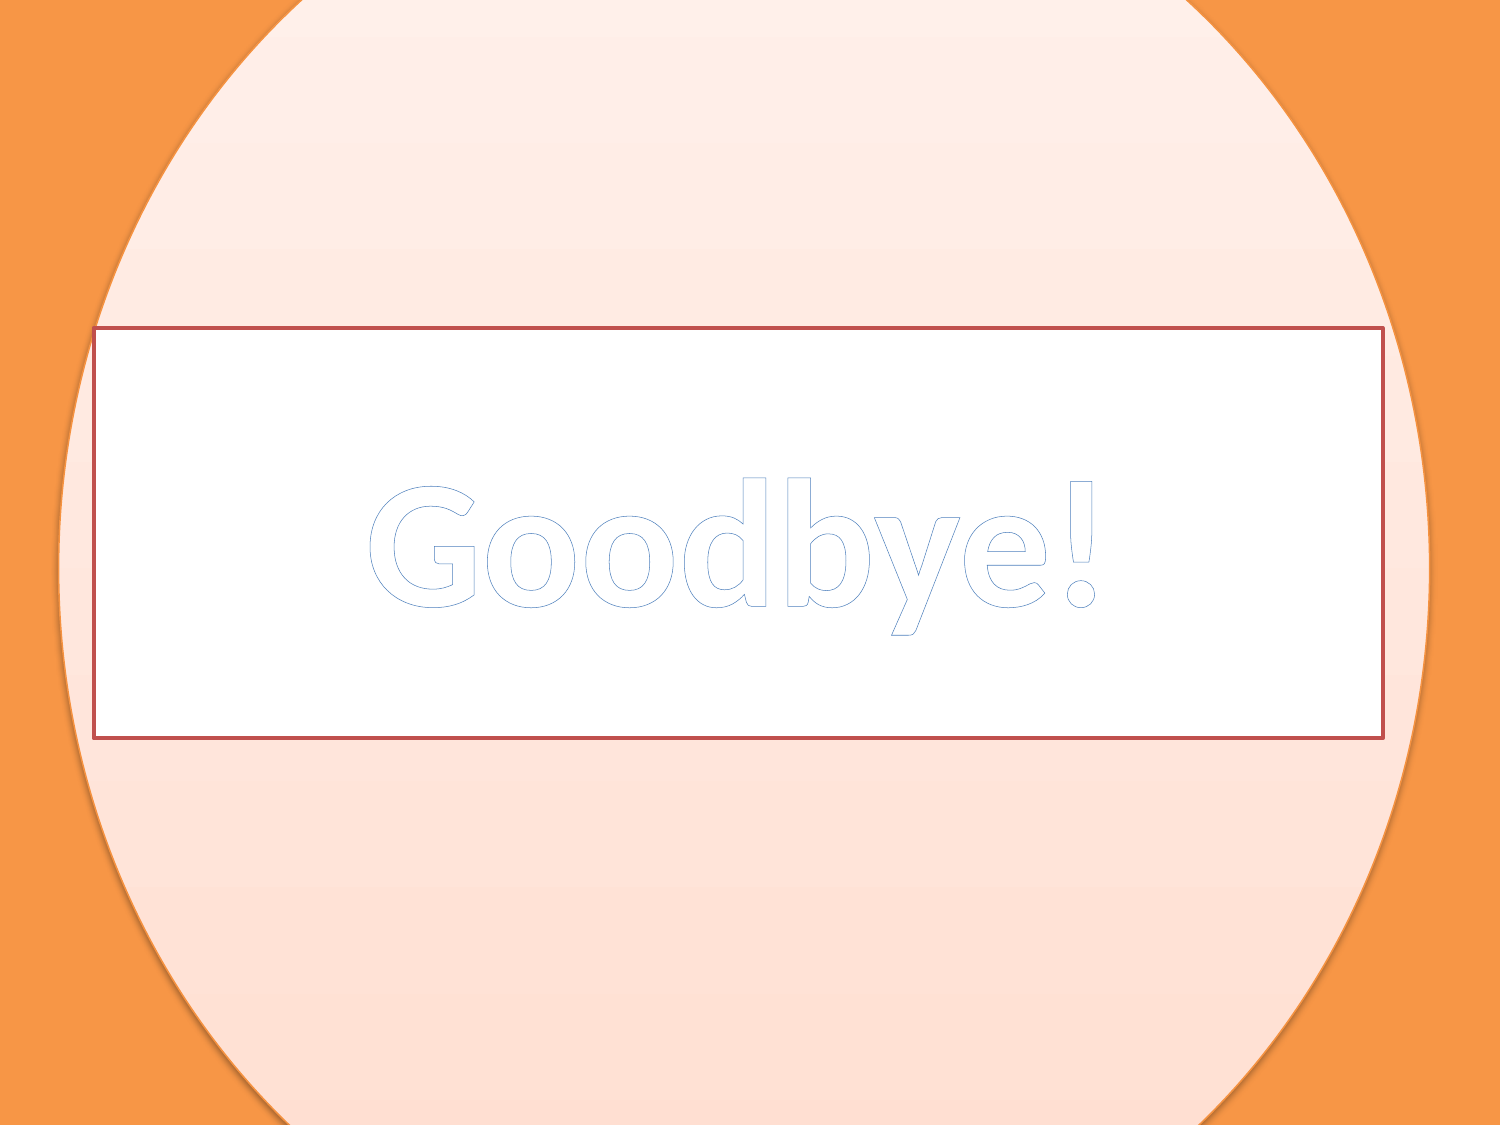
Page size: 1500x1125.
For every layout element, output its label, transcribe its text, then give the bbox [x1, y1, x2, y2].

text_box Goodbye! [92, 326, 1385, 740]
text_box [57, 0, 1431, 1125]
